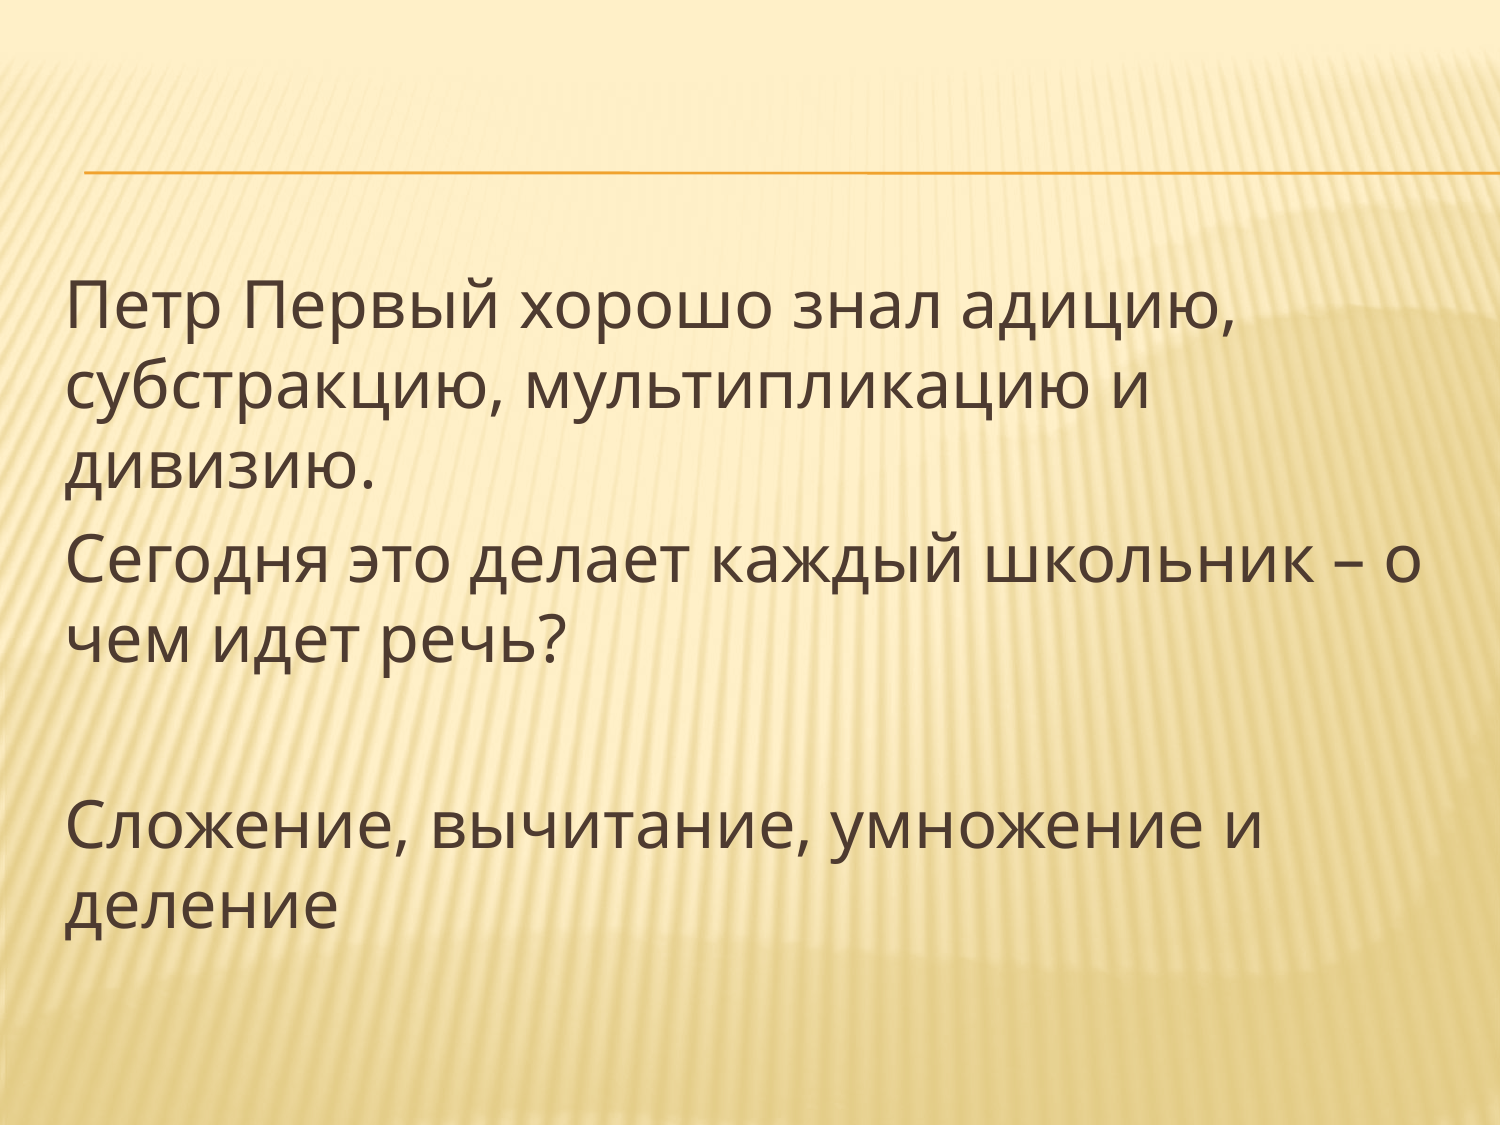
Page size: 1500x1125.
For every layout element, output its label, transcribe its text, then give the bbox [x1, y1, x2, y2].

title [53, 90, 1479, 413]
list Петр Первый хорошо знал адицию, субстракцию, мультипликацию и дивизию. Сегодня это делает каждый школьник – о чем идет речь? Сложение, вычитание, умножение и деление [50, 254, 1475, 998]
